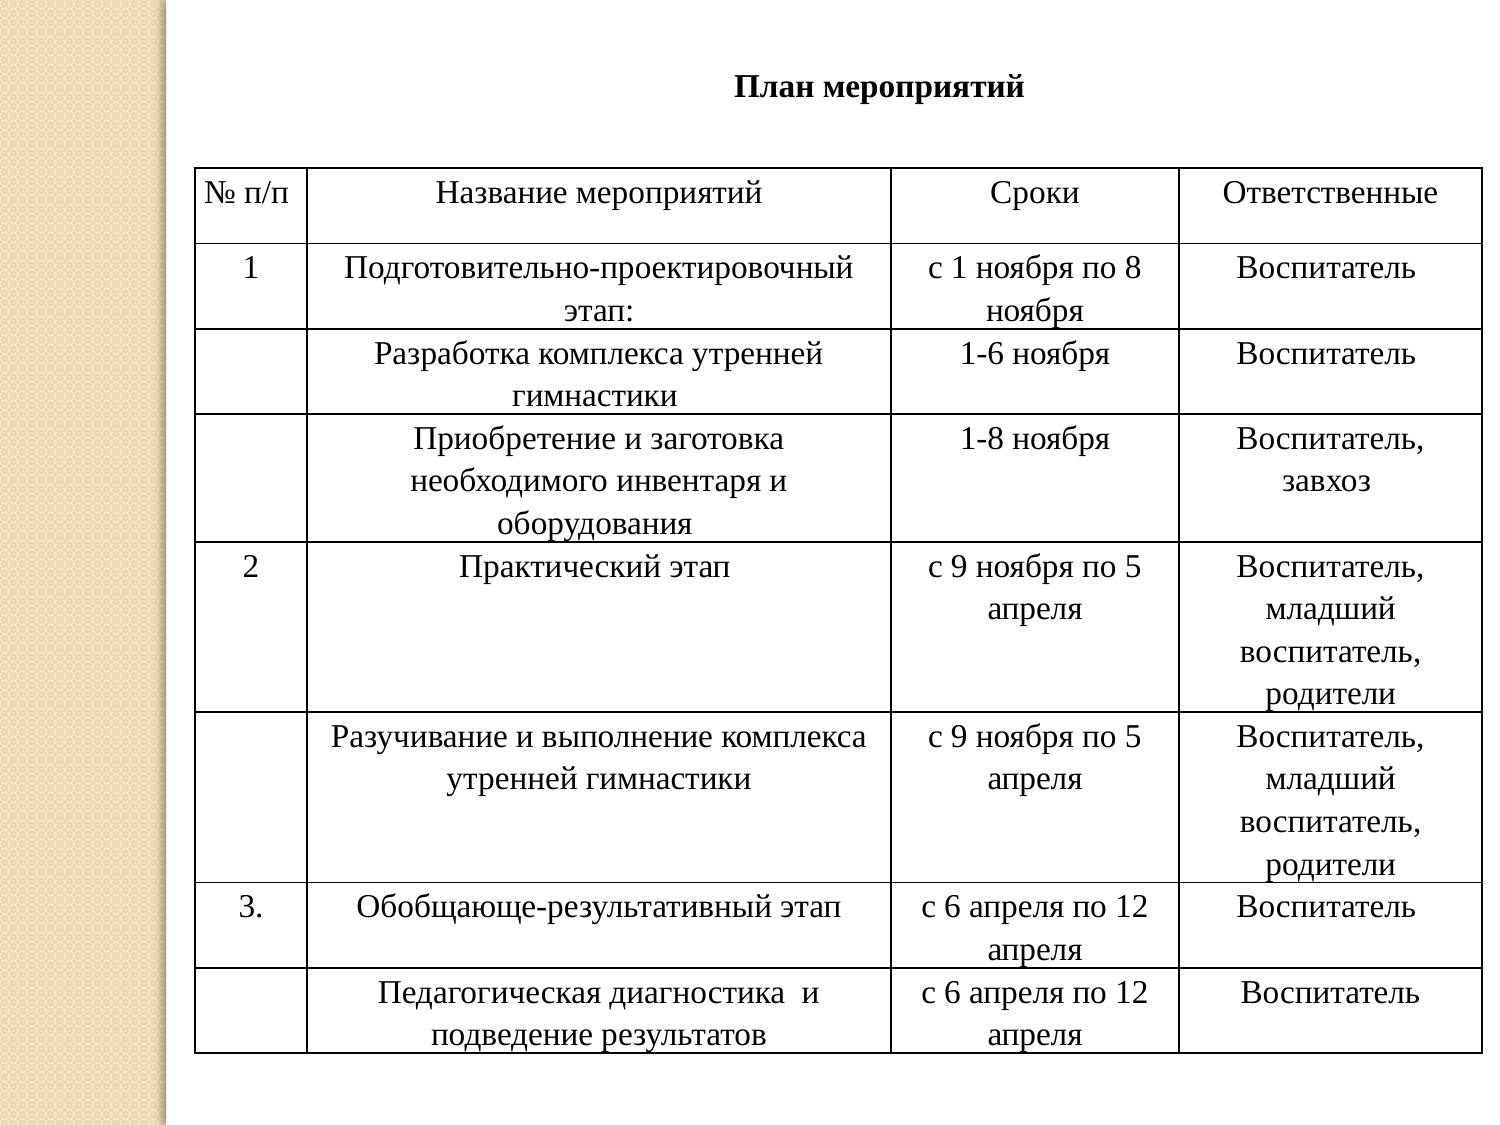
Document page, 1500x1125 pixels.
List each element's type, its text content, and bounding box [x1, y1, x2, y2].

table_cell 1 [196, 244, 306, 328]
table_cell 1-8 ноября [892, 415, 1178, 541]
table_cell Практический этап [308, 543, 890, 711]
table_header № п/п [196, 169, 306, 243]
table_header Название мероприятий [308, 169, 890, 243]
table_cell [196, 969, 306, 1052]
table_cell Воспитатель, младший воспитатель, родители [1180, 713, 1481, 882]
table_cell Воспитатель [1180, 883, 1481, 967]
table_cell Воспитатель, завхоз [1180, 415, 1481, 541]
table_header Ответственные [1180, 169, 1481, 243]
table_cell Педагогическая диагностика и подведение результатов [308, 969, 890, 1052]
table_cell [196, 415, 306, 541]
table_cell с 6 апреля по 12 апреля [892, 883, 1178, 967]
table_cell Приобретение и заготовка необходимого инвентаря и оборудования [308, 415, 890, 541]
table_cell с 1 ноября по 8 ноября [892, 244, 1178, 328]
table_cell Воспитатель [1180, 330, 1481, 413]
table_cell [196, 713, 306, 882]
table_cell Воспитатель [1180, 244, 1481, 328]
table_header Сроки [892, 169, 1178, 243]
text_box План мероприятий [182, 56, 1471, 152]
table_cell Воспитатель [1180, 969, 1481, 1052]
table_cell 2 [196, 543, 306, 711]
table_cell Разработка комплекса утренней гимнастики [308, 330, 890, 413]
table_cell Разучивание и выполнение комплекса утренней гимнастики [308, 713, 890, 882]
table_cell 1-6 ноября [892, 330, 1178, 413]
table_cell Подготовительно-проектировочный этап: [308, 244, 890, 328]
table_cell Обобщающе-результативный этап [308, 883, 890, 967]
table_cell с 9 ноября по 5 апреля [892, 713, 1178, 882]
table_cell с 9 ноября по 5 апреля [892, 543, 1178, 711]
table_cell с 6 апреля по 12 апреля [892, 969, 1178, 1052]
table_cell 3. [196, 883, 306, 967]
table_cell Воспитатель, младший воспитатель, родители [1180, 543, 1481, 711]
table_cell [196, 330, 306, 413]
